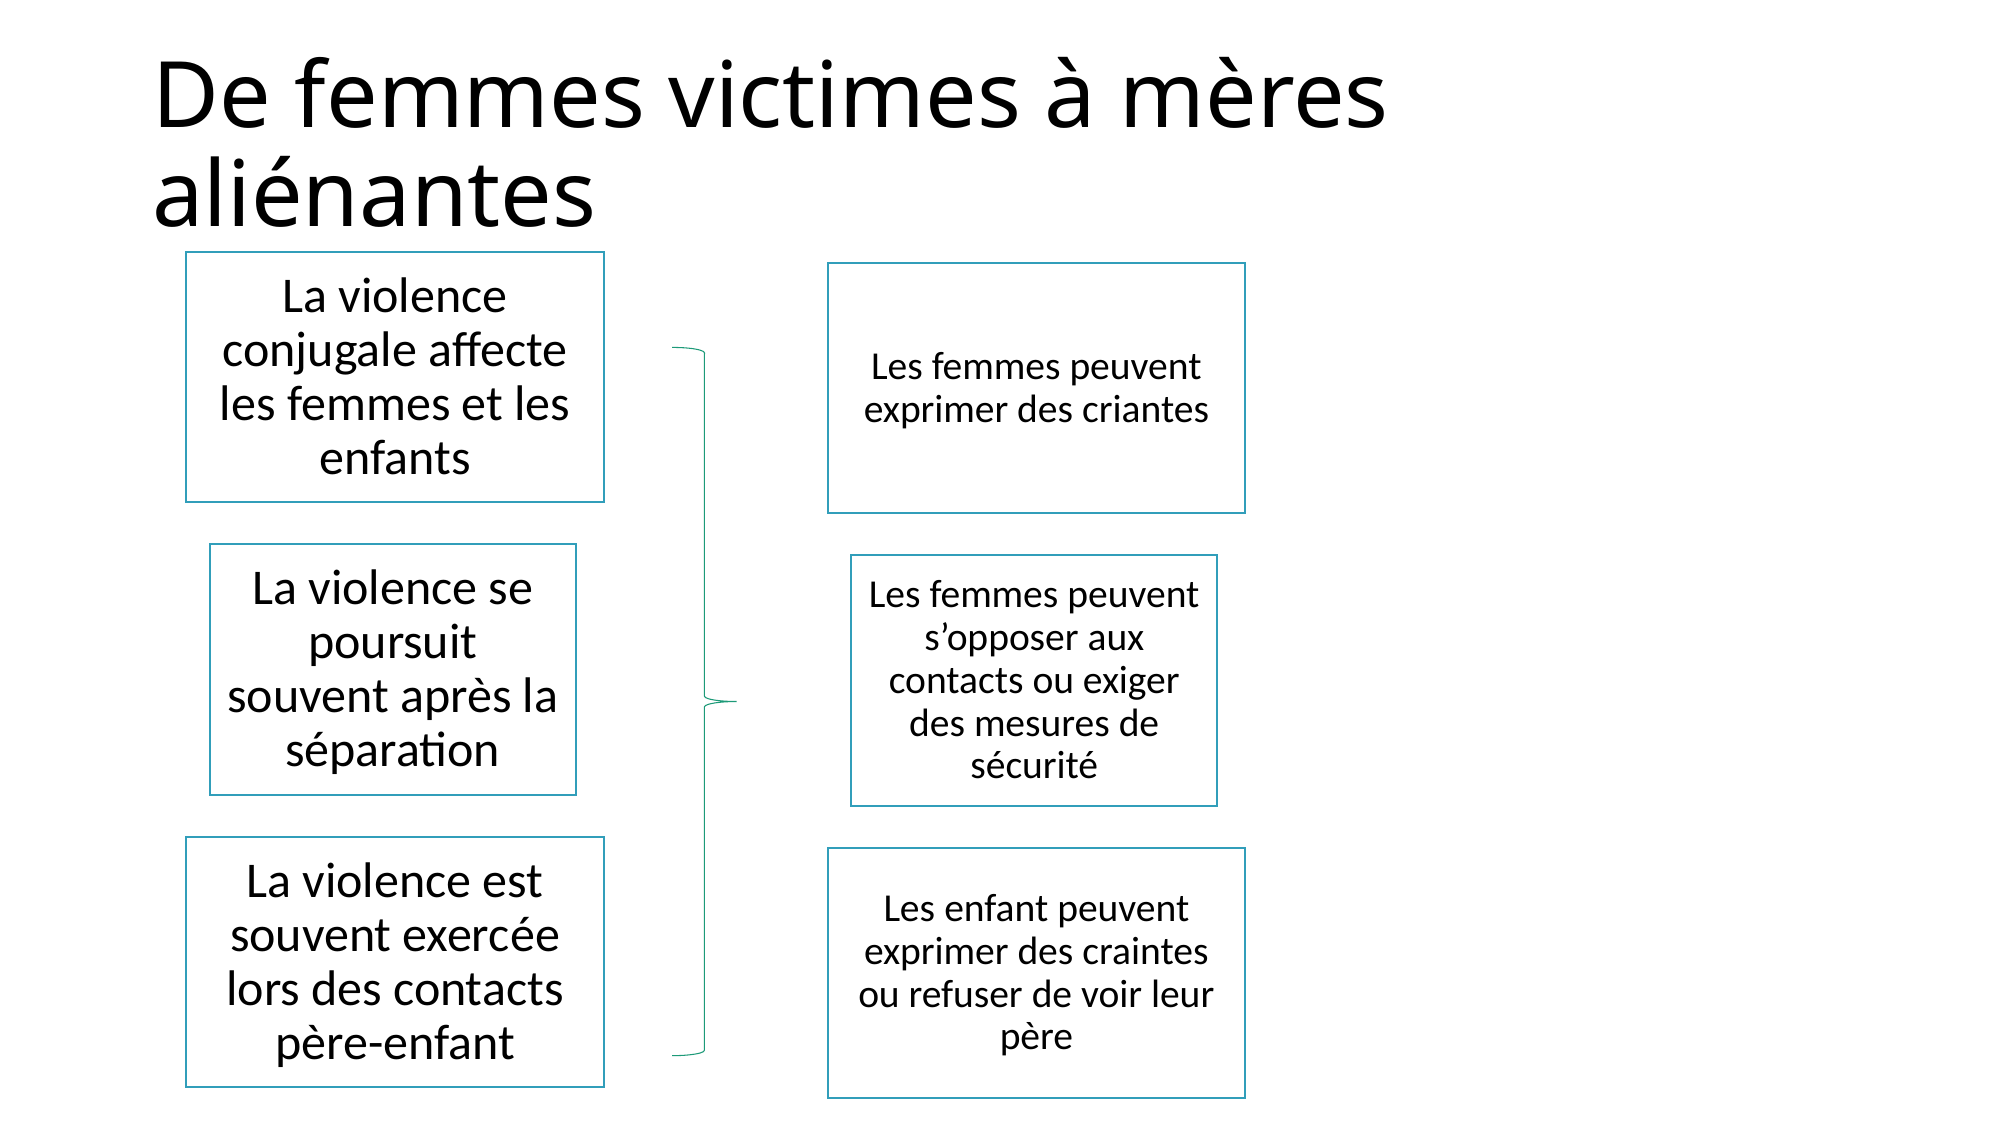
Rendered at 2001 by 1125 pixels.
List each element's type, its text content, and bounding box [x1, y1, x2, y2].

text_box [770, 262, 1303, 1099]
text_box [129, 251, 661, 1088]
text_box [672, 346, 737, 1057]
title De femmes victimes à mères aliénantes [137, 38, 1863, 257]
